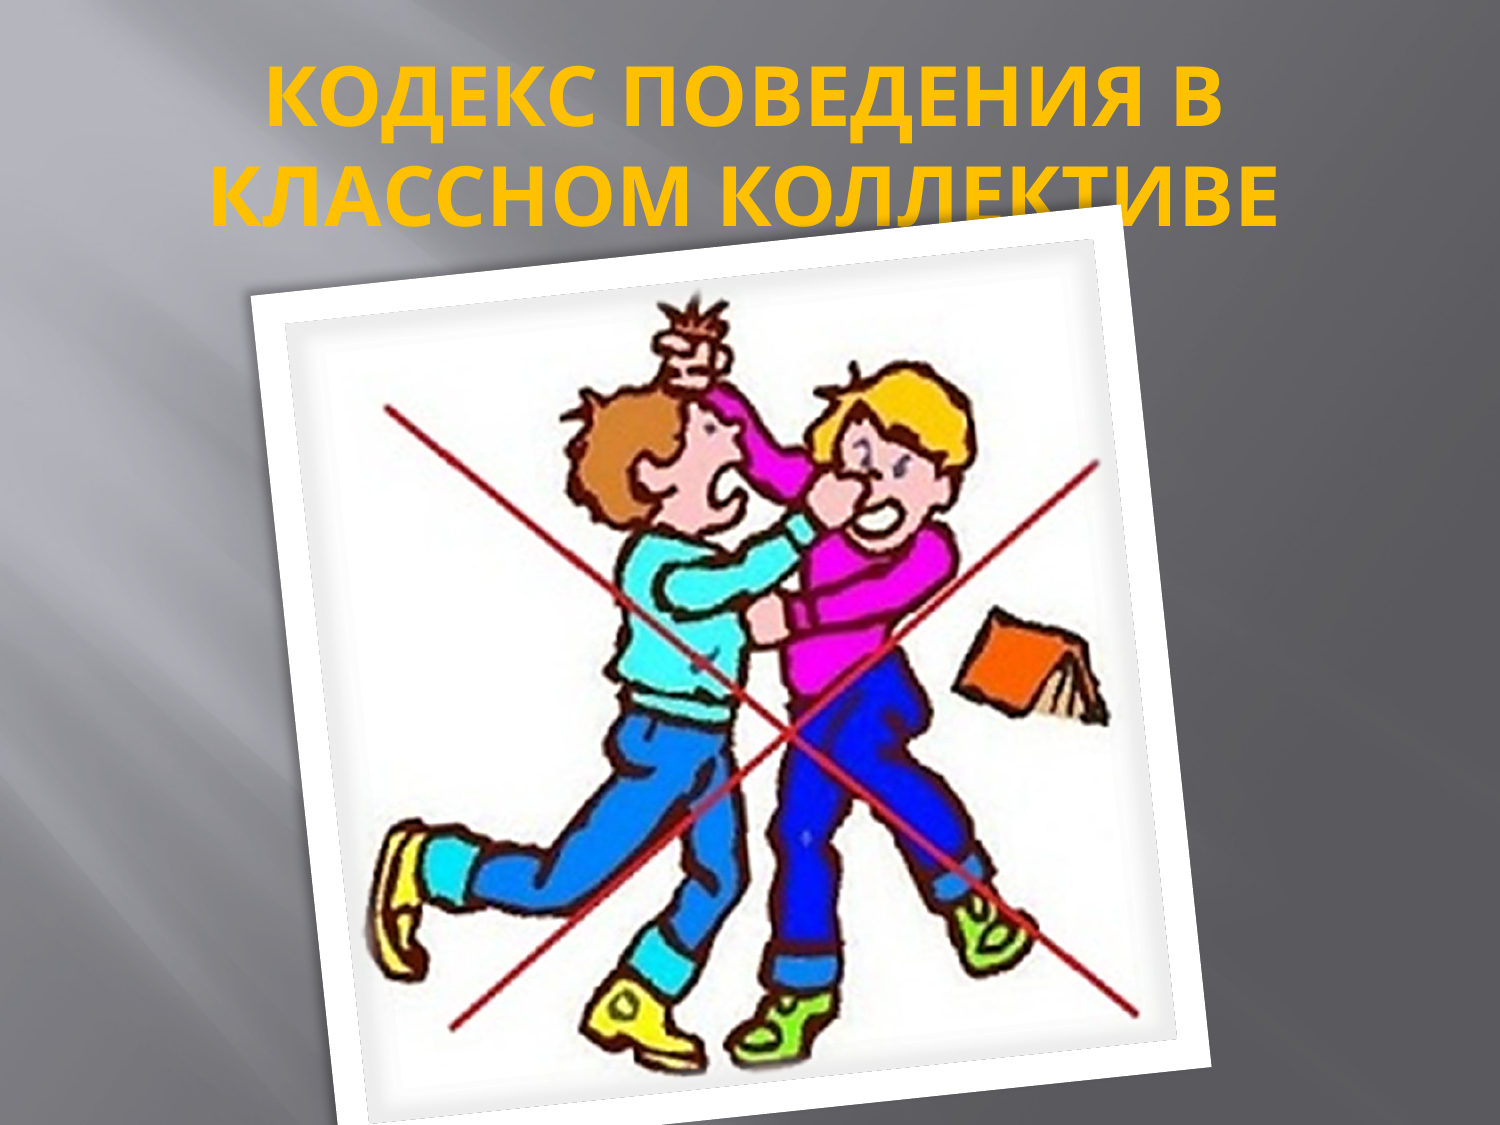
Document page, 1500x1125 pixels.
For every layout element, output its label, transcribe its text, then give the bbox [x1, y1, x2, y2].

picture [286, 240, 1177, 1123]
title Кодекс поведения в классном коллективе [69, 42, 1420, 244]
